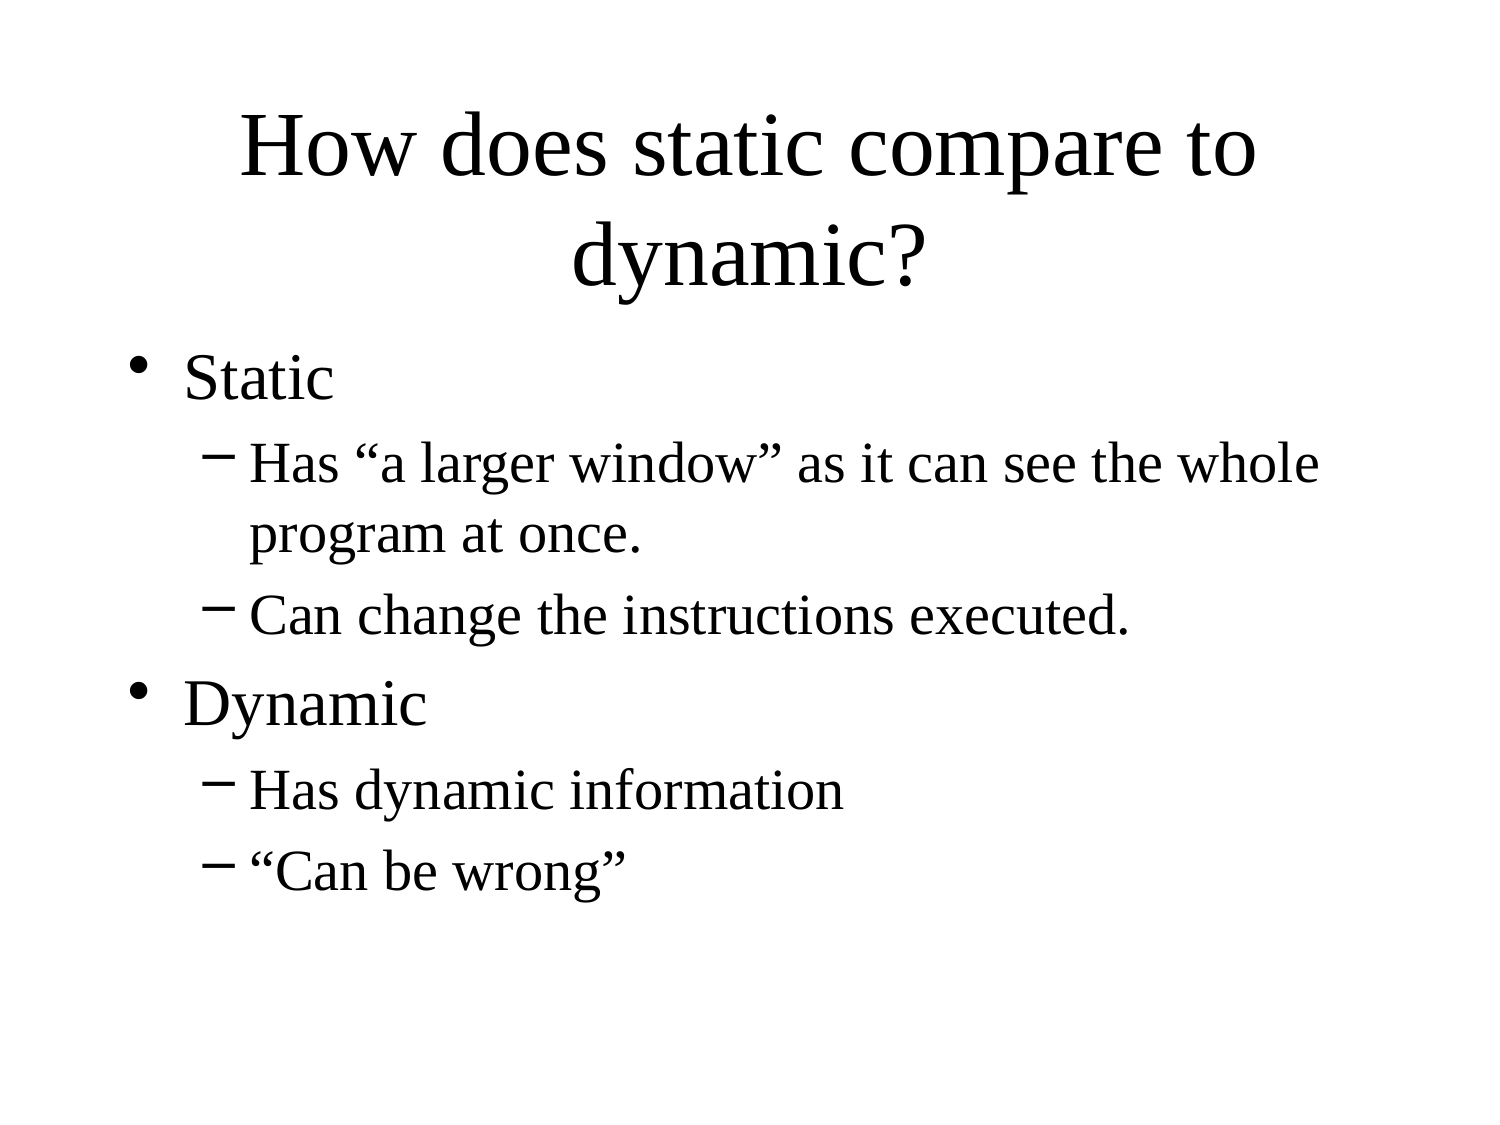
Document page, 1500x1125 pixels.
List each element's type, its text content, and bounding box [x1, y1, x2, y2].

title How does static compare to dynamic? [112, 99, 1388, 288]
list Static Has “a larger window” as it can see the whole program at once. Can change the instructions executed. Dynamic Has dynamic information “Can be wrong” [112, 324, 1388, 1001]
